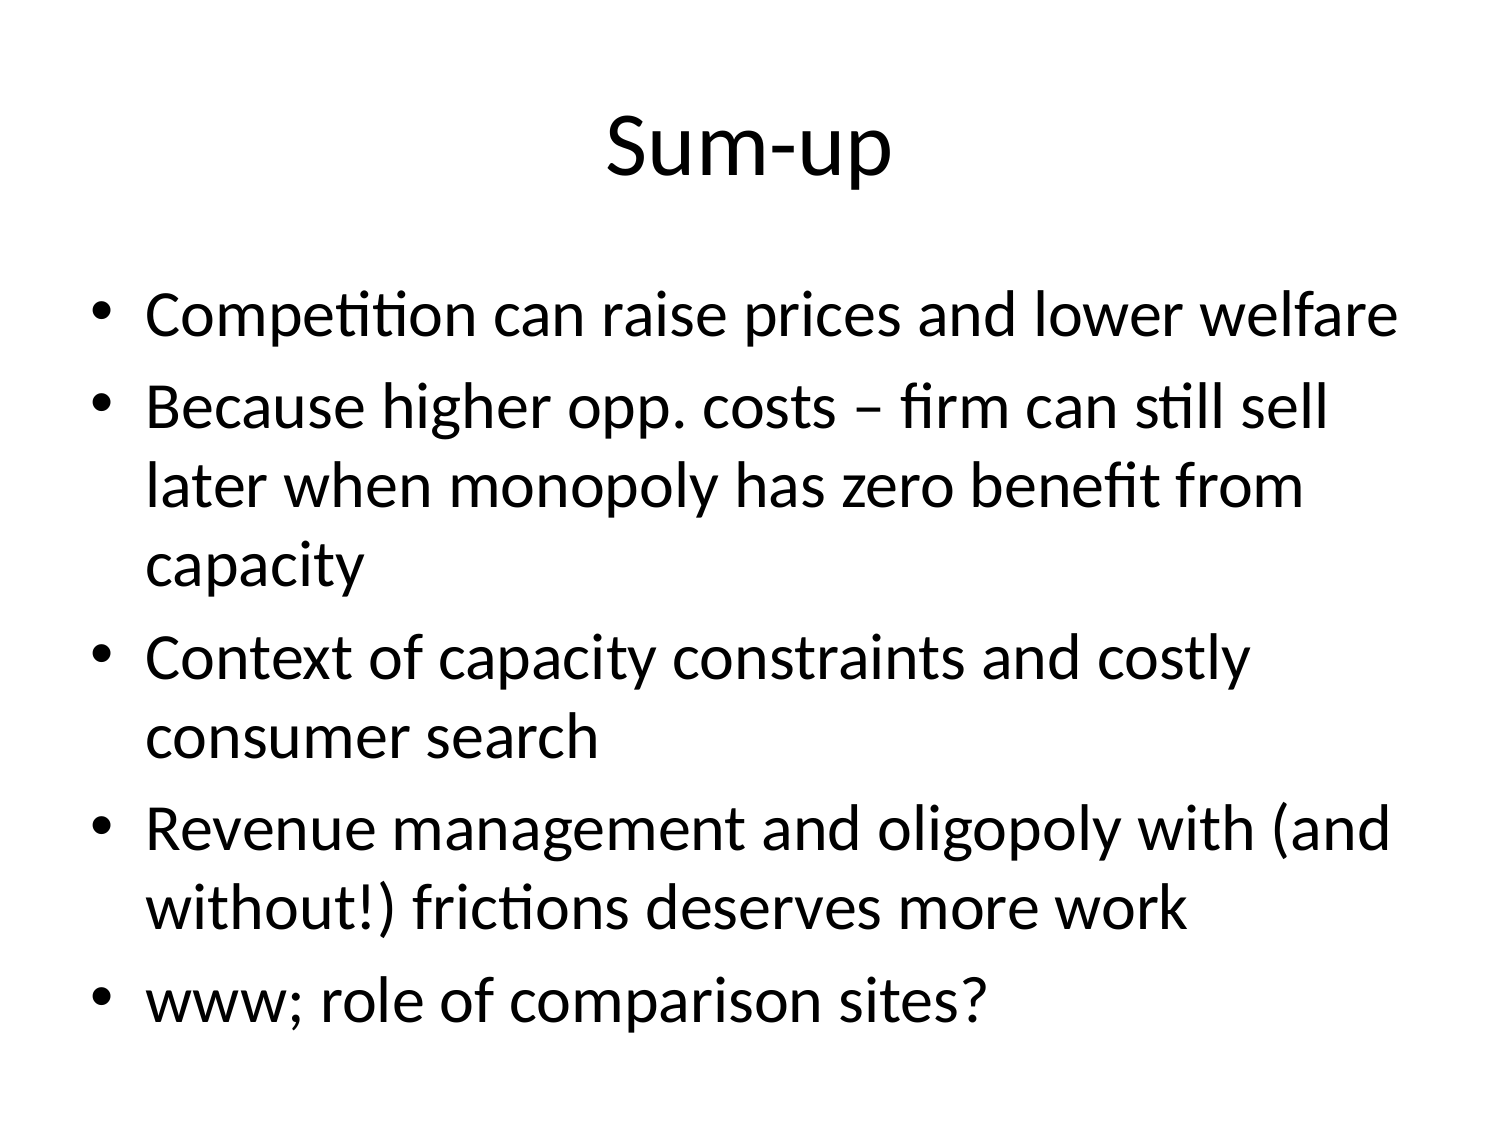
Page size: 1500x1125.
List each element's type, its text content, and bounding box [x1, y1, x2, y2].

title Sum-up [75, 45, 1425, 233]
list Competition can raise prices and lower welfare Because higher opp. costs – firm can still sell later when monopoly has zero benefit from capacity Context of capacity constraints and costly consumer search Revenue management and oligopoly with (and without!) frictions deserves more work www; role of comparison sites? [75, 262, 1425, 1125]
